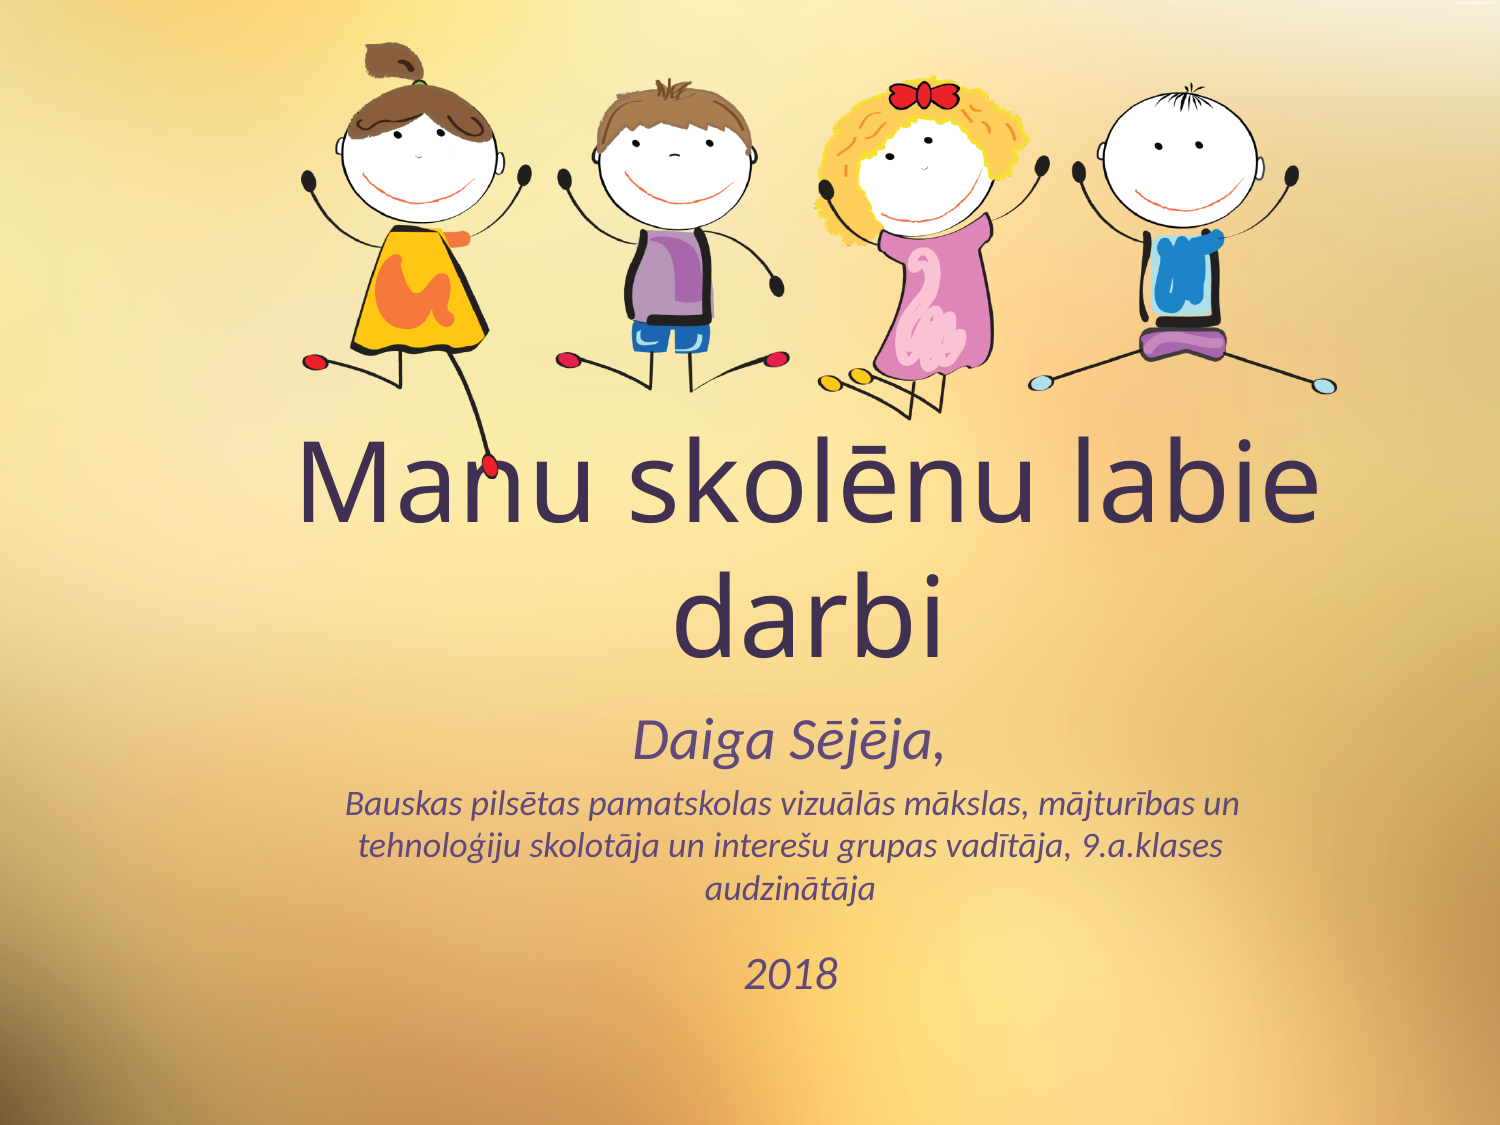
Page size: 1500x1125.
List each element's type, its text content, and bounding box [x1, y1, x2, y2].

subtitle Daiga Sējēja, Bauskas pilsētas pamatskolas vizuālās mākslas, mājturības un tehnoloģiju skolotāja un interešu grupas vadītāja, 9.a.klases audzinātāja 2018 [265, 692, 1316, 1012]
picture [300, 42, 1337, 479]
title Manu skolēnu labie darbi [171, 420, 1447, 669]
